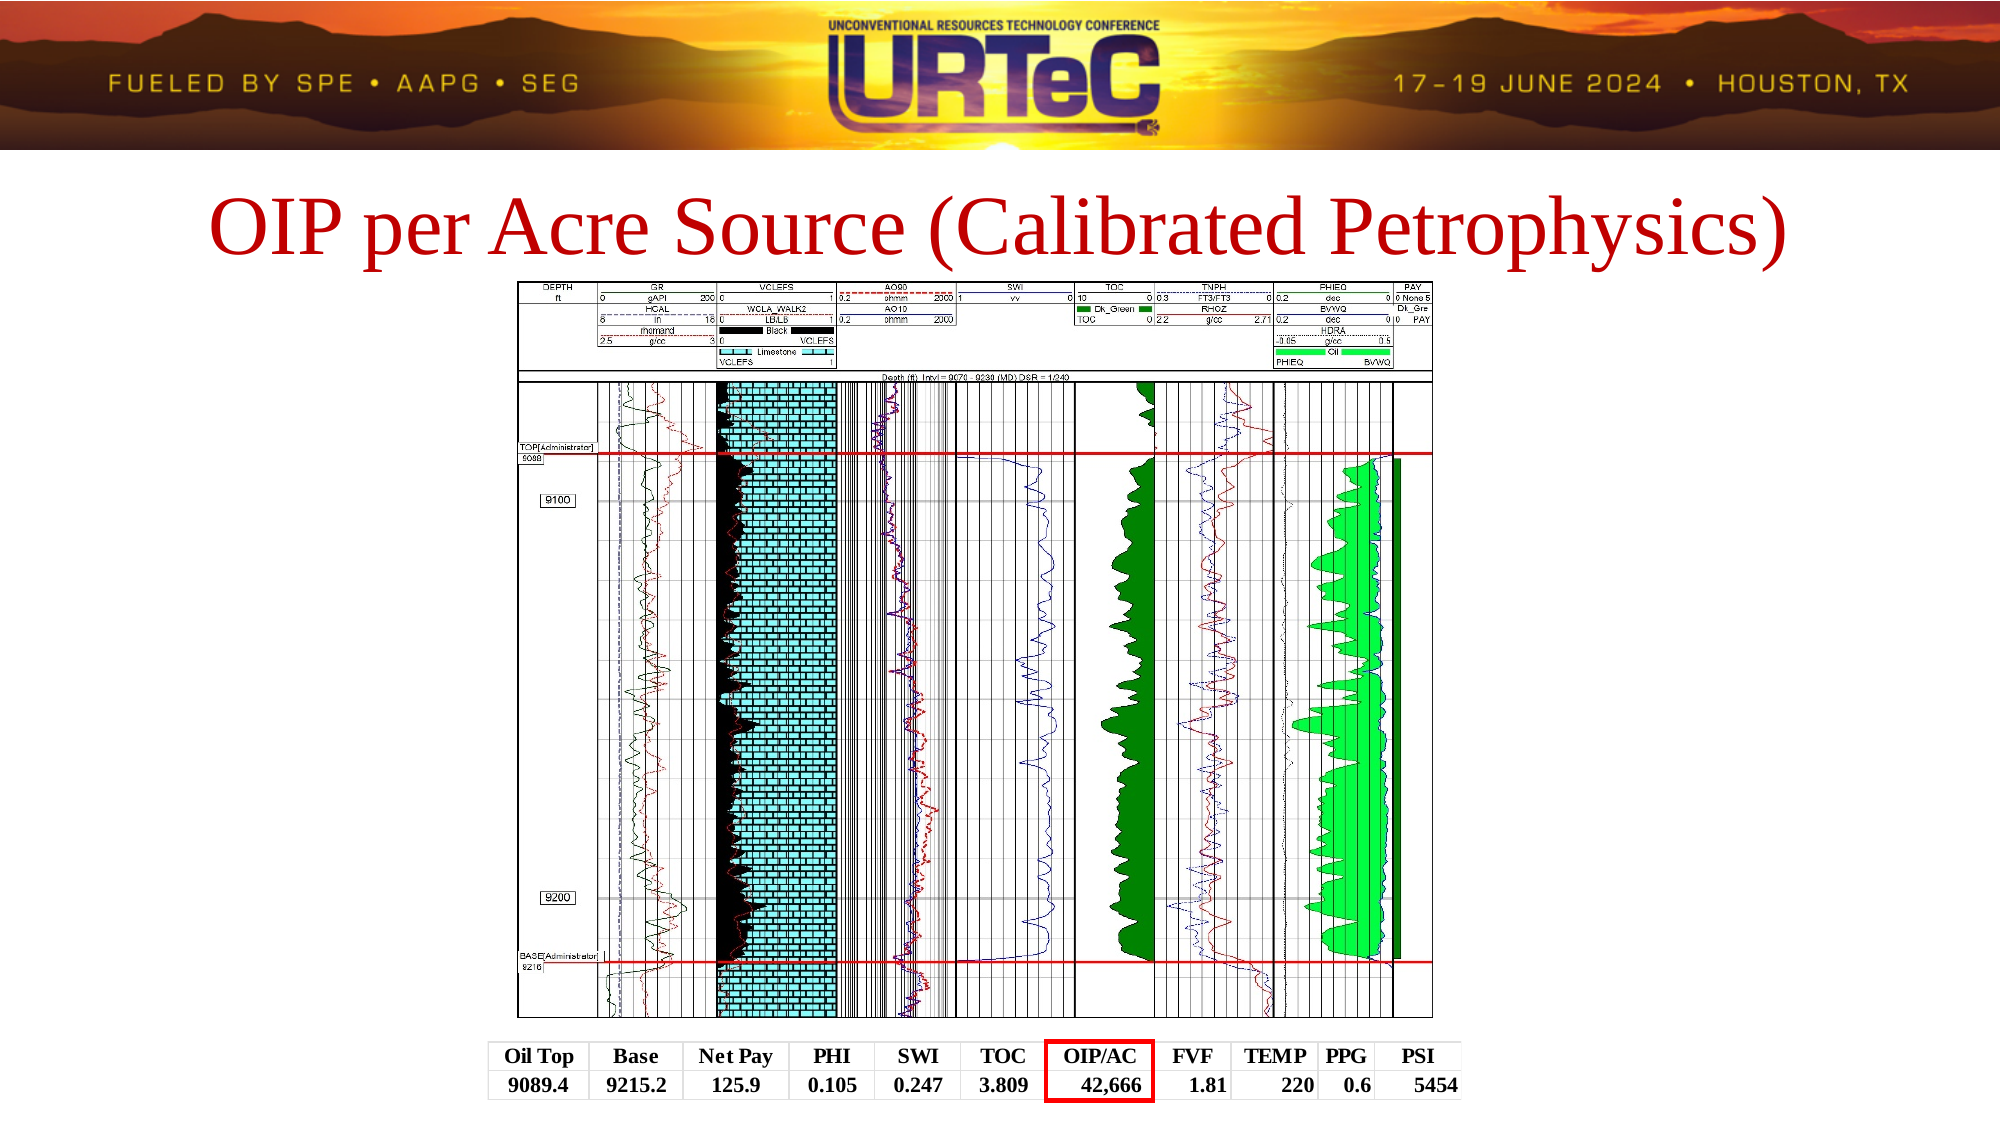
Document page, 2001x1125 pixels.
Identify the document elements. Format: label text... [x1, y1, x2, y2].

title OIP per Acre Source (Calibrated Petrophysics) [137, 151, 1863, 320]
picture [486, 1040, 1463, 1101]
picture [0, 1, 2000, 151]
picture [517, 281, 1433, 1019]
